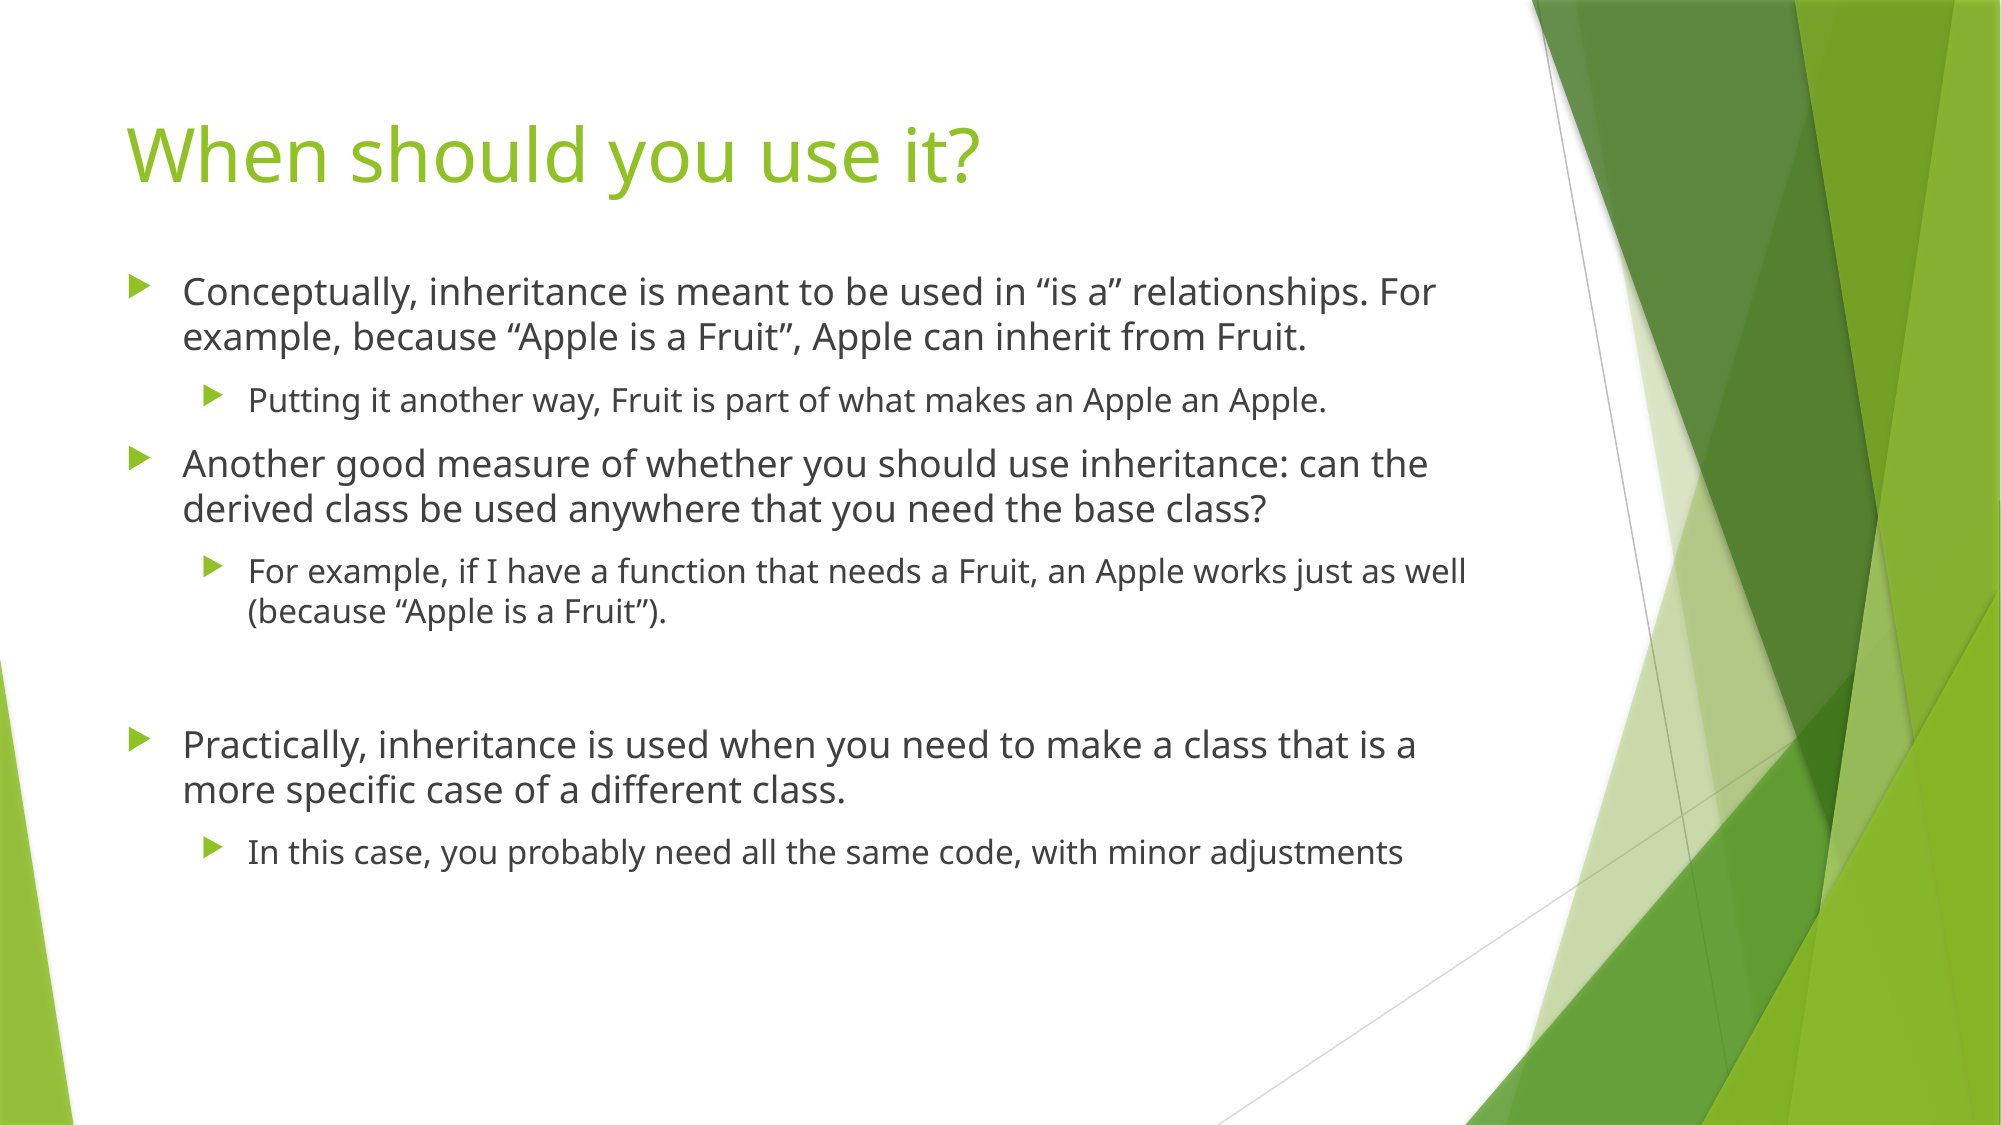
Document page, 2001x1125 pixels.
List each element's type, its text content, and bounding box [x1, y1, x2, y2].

list Conceptually, inheritance is meant to be used in “is a” relationships. For example, because “Apple is a Fruit”, Apple can inherit from Fruit. Putting it another way, Fruit is part of what makes an Apple an Apple. Another good measure of whether you should use inheritance: can the derived class be used anywhere that you need the base class? For example, if I have a function that needs a Fruit, an Apple works just as well (because “Apple is a Fruit”). Practically, inheritance is used when you need to make a class that is a more specific case of a different class. In this case, you probably need all the same code, with minor adjustments [111, 260, 1522, 898]
title When should you use it? [111, 99, 1522, 221]
